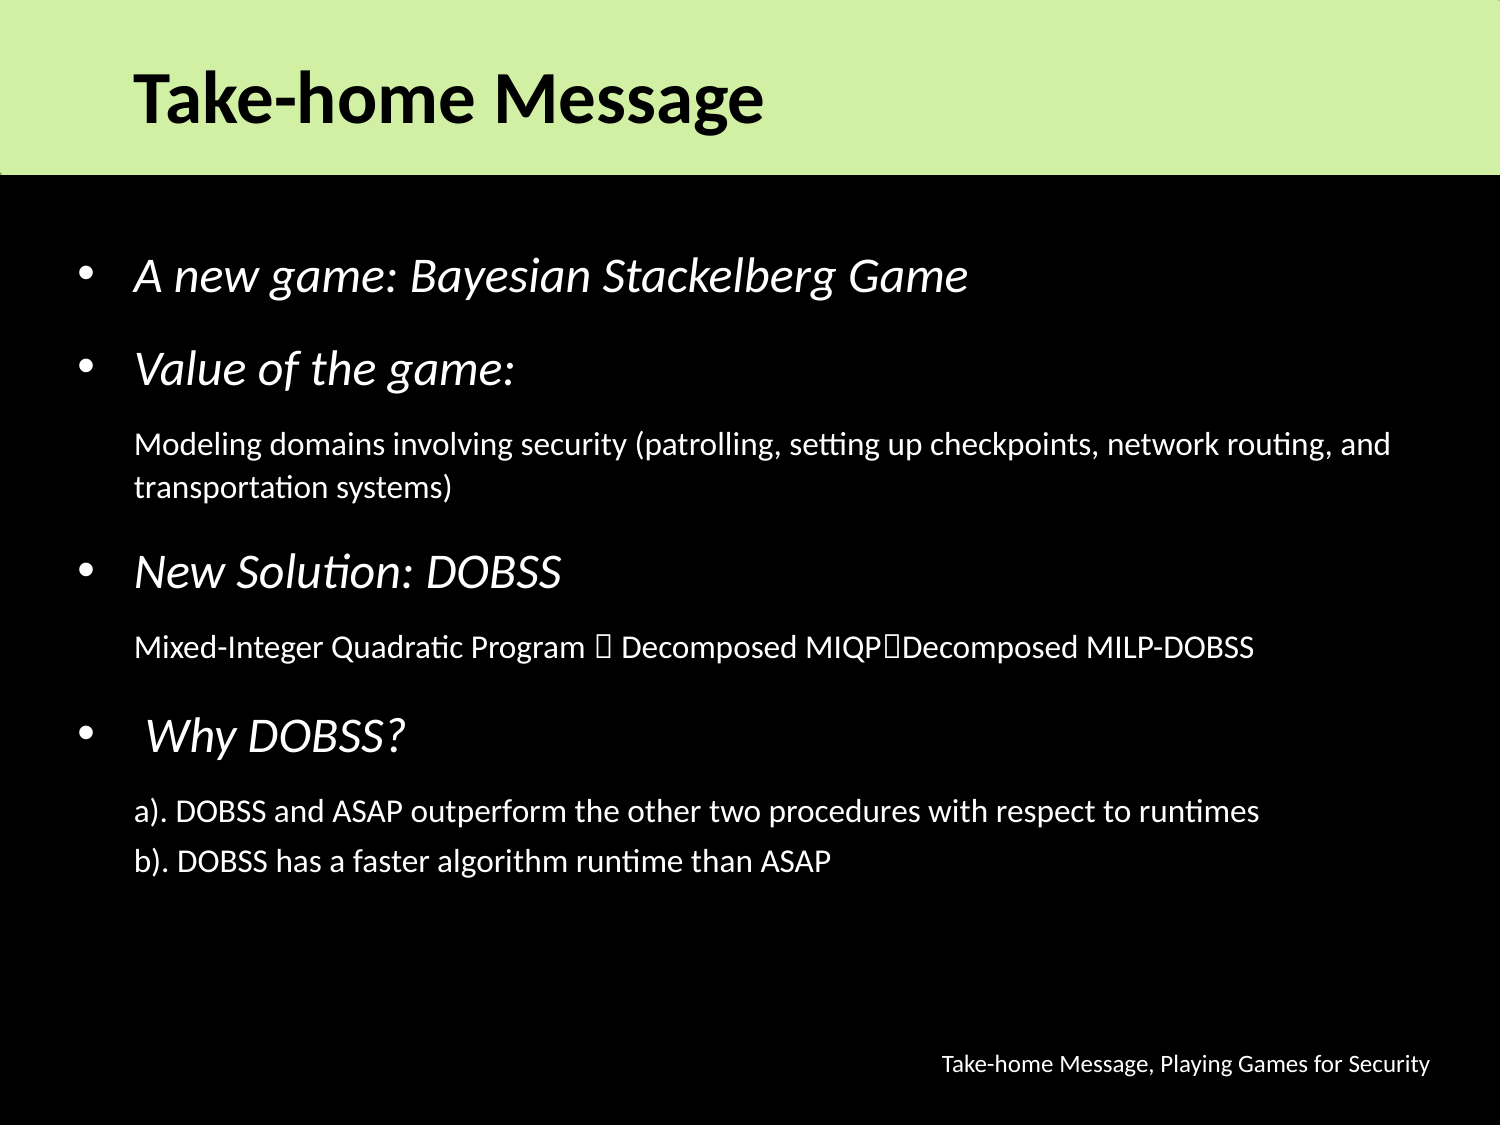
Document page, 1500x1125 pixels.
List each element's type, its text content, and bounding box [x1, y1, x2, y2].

footer Take-home Message, Playing Games for Security [924, 1047, 1447, 1108]
list A new game: Bayesian Stackelberg Game Value of the game: Modeling domains involving security (patrolling, setting up checkpoints, network routing, and transportation systems) New Solution: DOBSS Mixed-Integer Quadratic Program  Decomposed MIQPDecomposed MILP-DOBSS Why DOBSS? a). DOBSS and ASAP outperform the other two procedures with respect to runtimes b). DOBSS has a faster algorithm runtime than ASAP [62, 199, 1413, 951]
picture [0, 0, 1500, 176]
